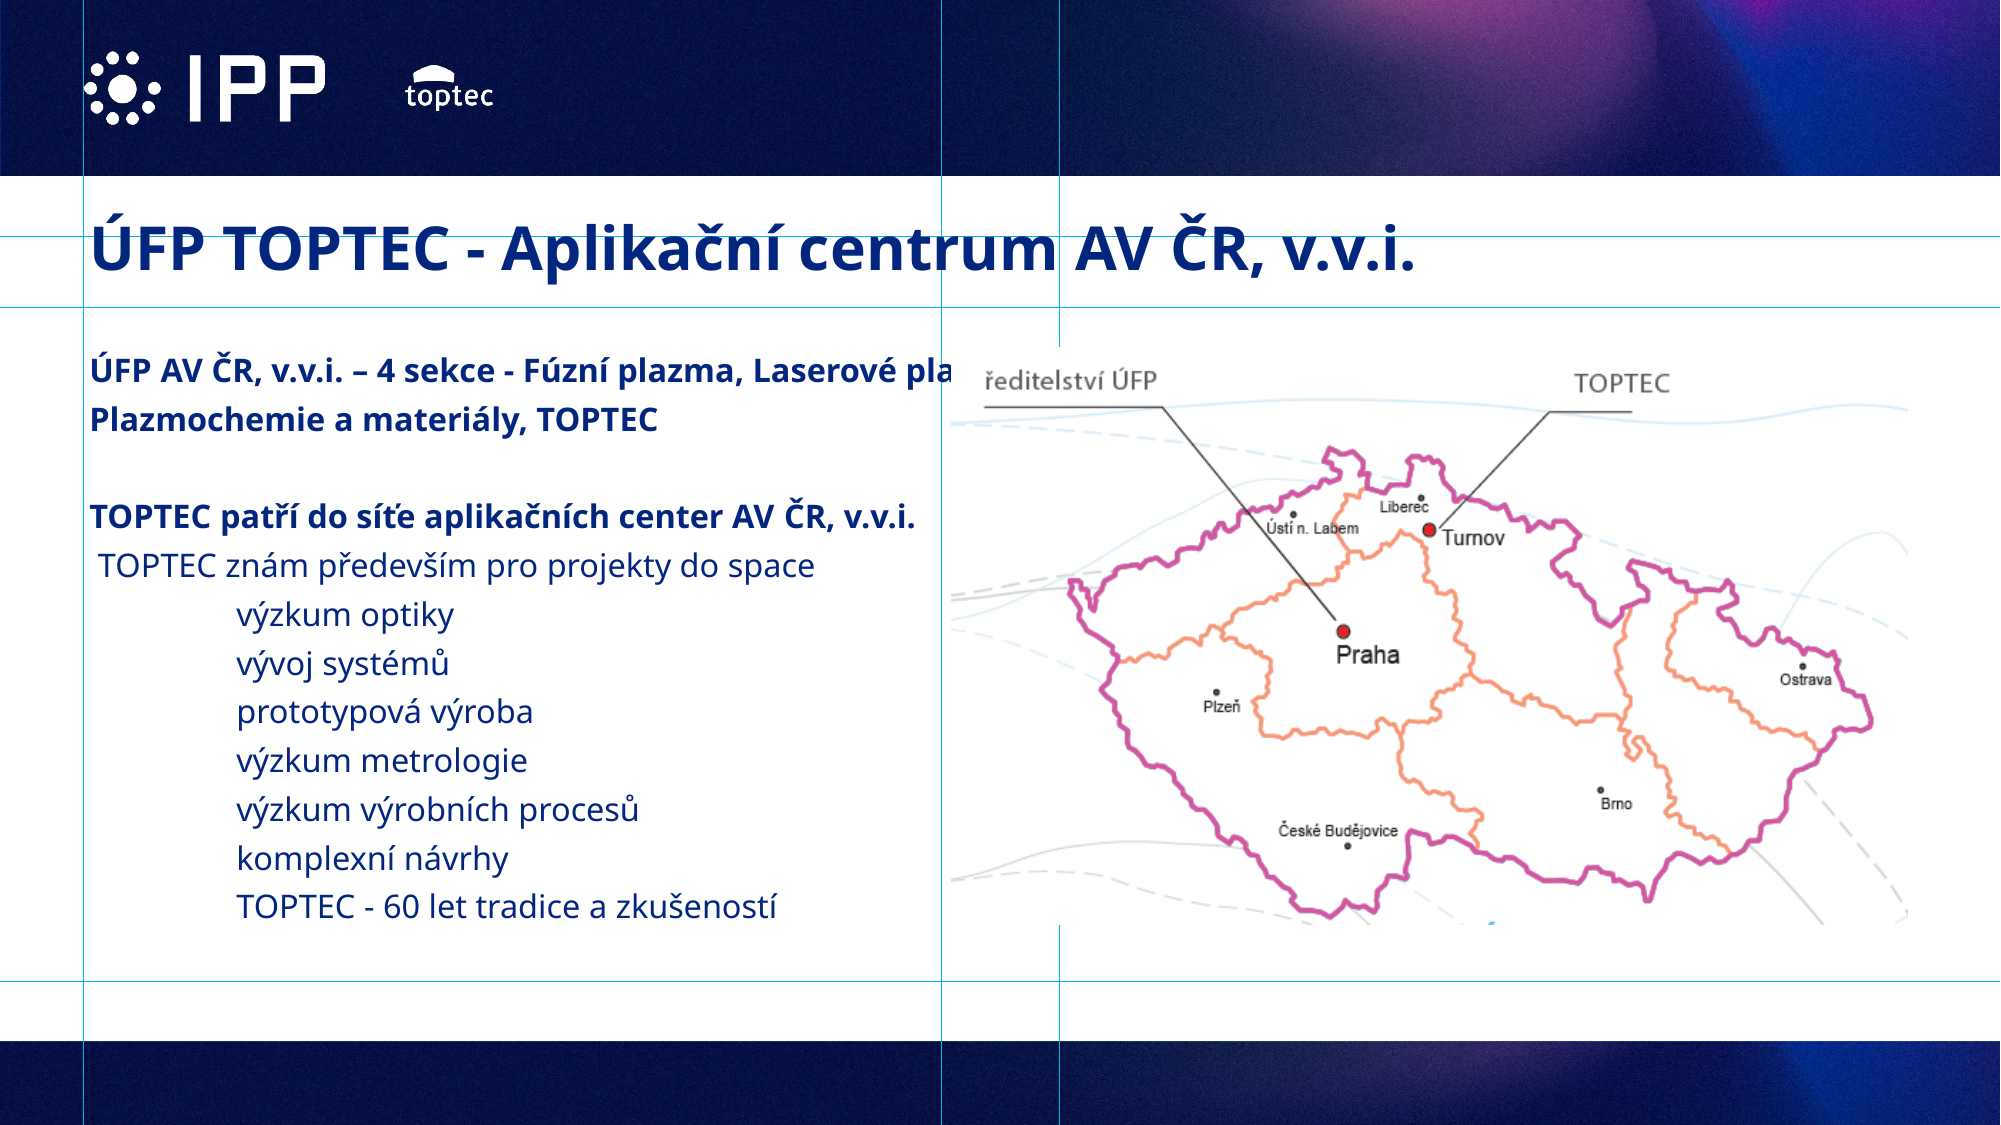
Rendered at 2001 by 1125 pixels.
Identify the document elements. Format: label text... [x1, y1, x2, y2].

picture [0, 1041, 82, 1125]
title ÚFP TOPTEC - Aplikační centrum AV ČR, v.v.i. [89, 217, 1665, 326]
picture [943, 0, 1058, 176]
picture [0, 0, 82, 176]
picture [85, 1041, 940, 1125]
picture [1061, 0, 2000, 176]
picture [1061, 1041, 2000, 1125]
picture [85, 0, 940, 176]
picture [943, 1041, 1058, 1125]
picture [951, 347, 1908, 925]
list ÚFP AV ČR, v.v.i. – 4 sekce - Fúzní plazma, Laserové plazma, Plazmochemie a materiály, TOPTEC TOPTEC patří do síťe aplikačních center AV ČR, v.v.i. TOPTEC znám především pro projekty do space výzkum optiky vývoj systémů prototypová výroba výzkum metrologie výzkum výrobních procesů komplexní návrhy TOPTEC - 60 let tradice a zkušeností [89, 340, 1036, 980]
